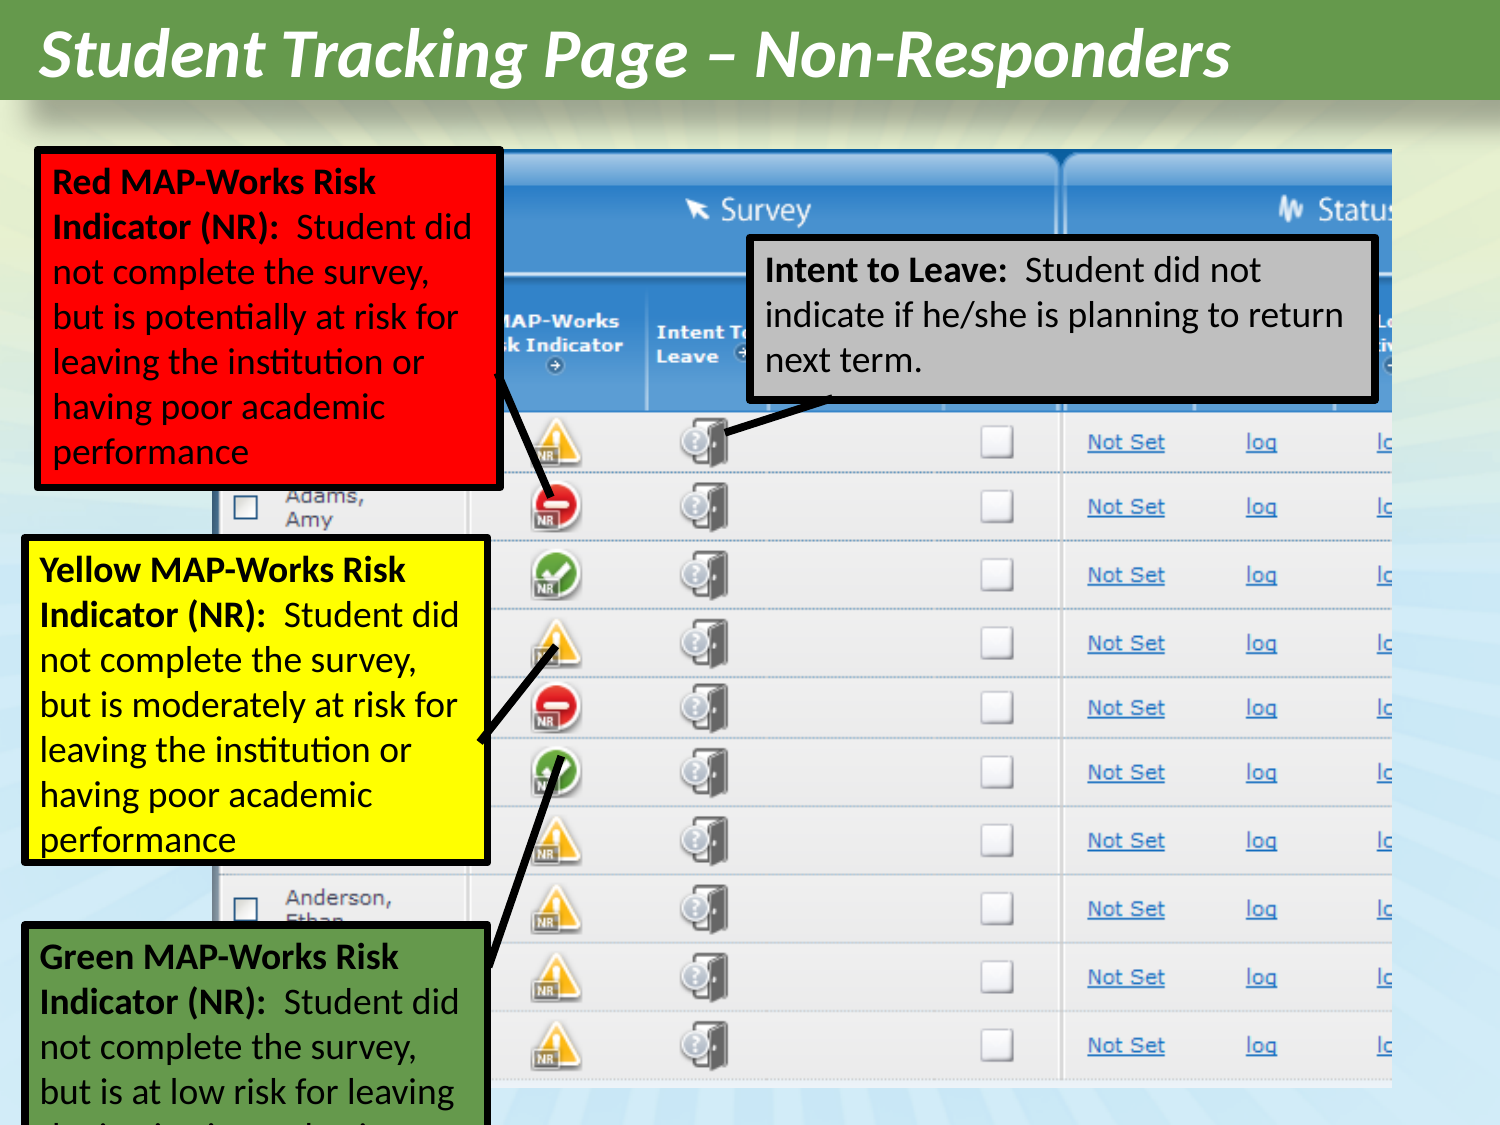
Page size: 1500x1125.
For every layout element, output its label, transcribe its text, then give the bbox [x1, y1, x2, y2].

text_box Red MAP-Works Risk Indicator (NR): Student did not complete the survey, but is potentially at risk for leaving the institution or having poor academic performance [37, 149, 211, 488]
text_box Yellow MAP-Works Risk Indicator (NR): Student did not complete the survey, but is moderately at risk for leaving the institution or having poor academic performance [24, 537, 207, 863]
picture [0, 100, 1500, 1125]
title Student Tracking Page – Non-Responders [24, 0, 1475, 100]
text_box Green MAP-Works Risk Indicator (NR): Student did not complete the survey, but is at low risk for leaving the institution or having poor academic performance [24, 924, 488, 1125]
